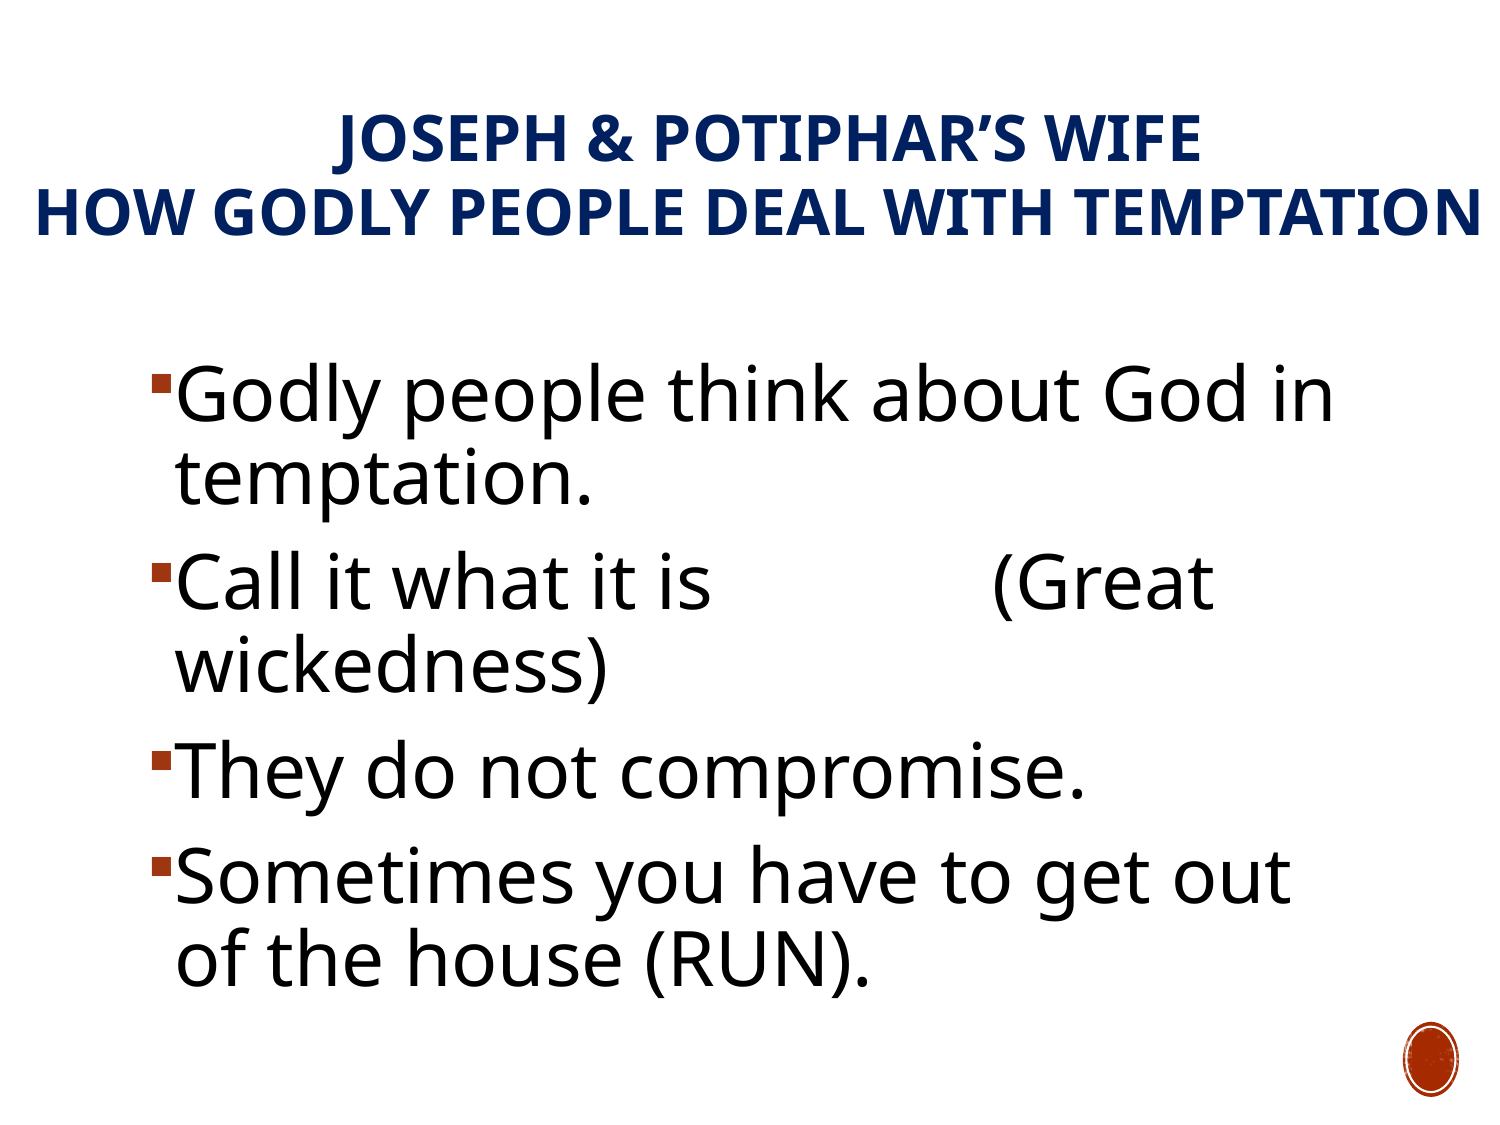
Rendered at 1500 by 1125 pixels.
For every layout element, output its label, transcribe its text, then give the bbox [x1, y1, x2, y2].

title Joseph & Potiphar’s wife How godly people deal with temptation [17, 46, 1500, 290]
list Godly people think about God in temptation. Call it what it is (Great wickedness) They do not compromise. Sometimes you have to get out of the house (RUN). [131, 348, 1370, 1013]
